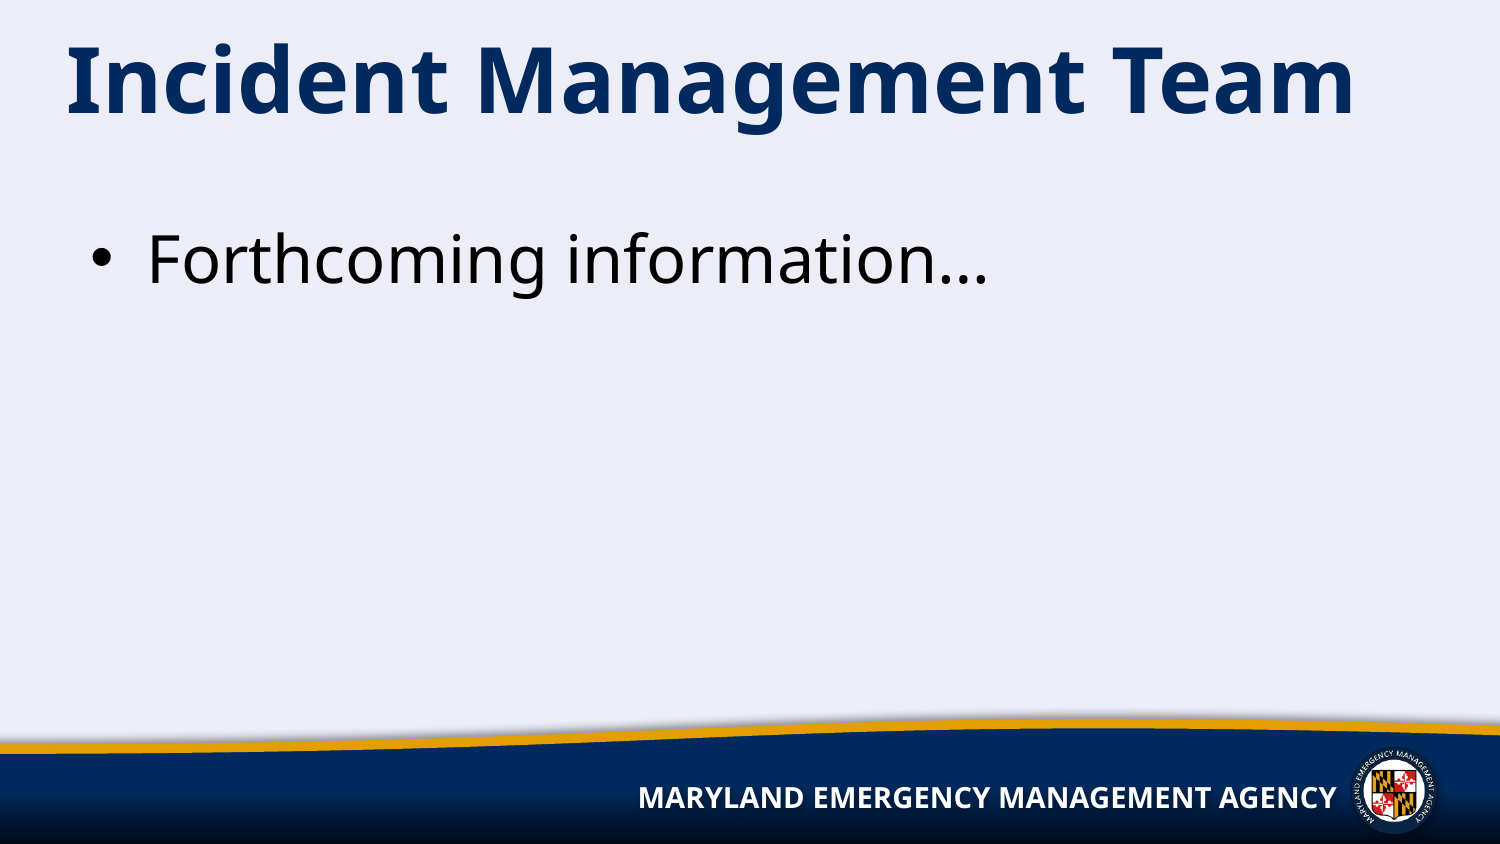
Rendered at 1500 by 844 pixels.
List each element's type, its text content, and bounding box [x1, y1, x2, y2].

list Forthcoming information… [75, 209, 1425, 656]
title Incident Management Team [0, 6, 1425, 147]
picture [1350, 746, 1438, 835]
